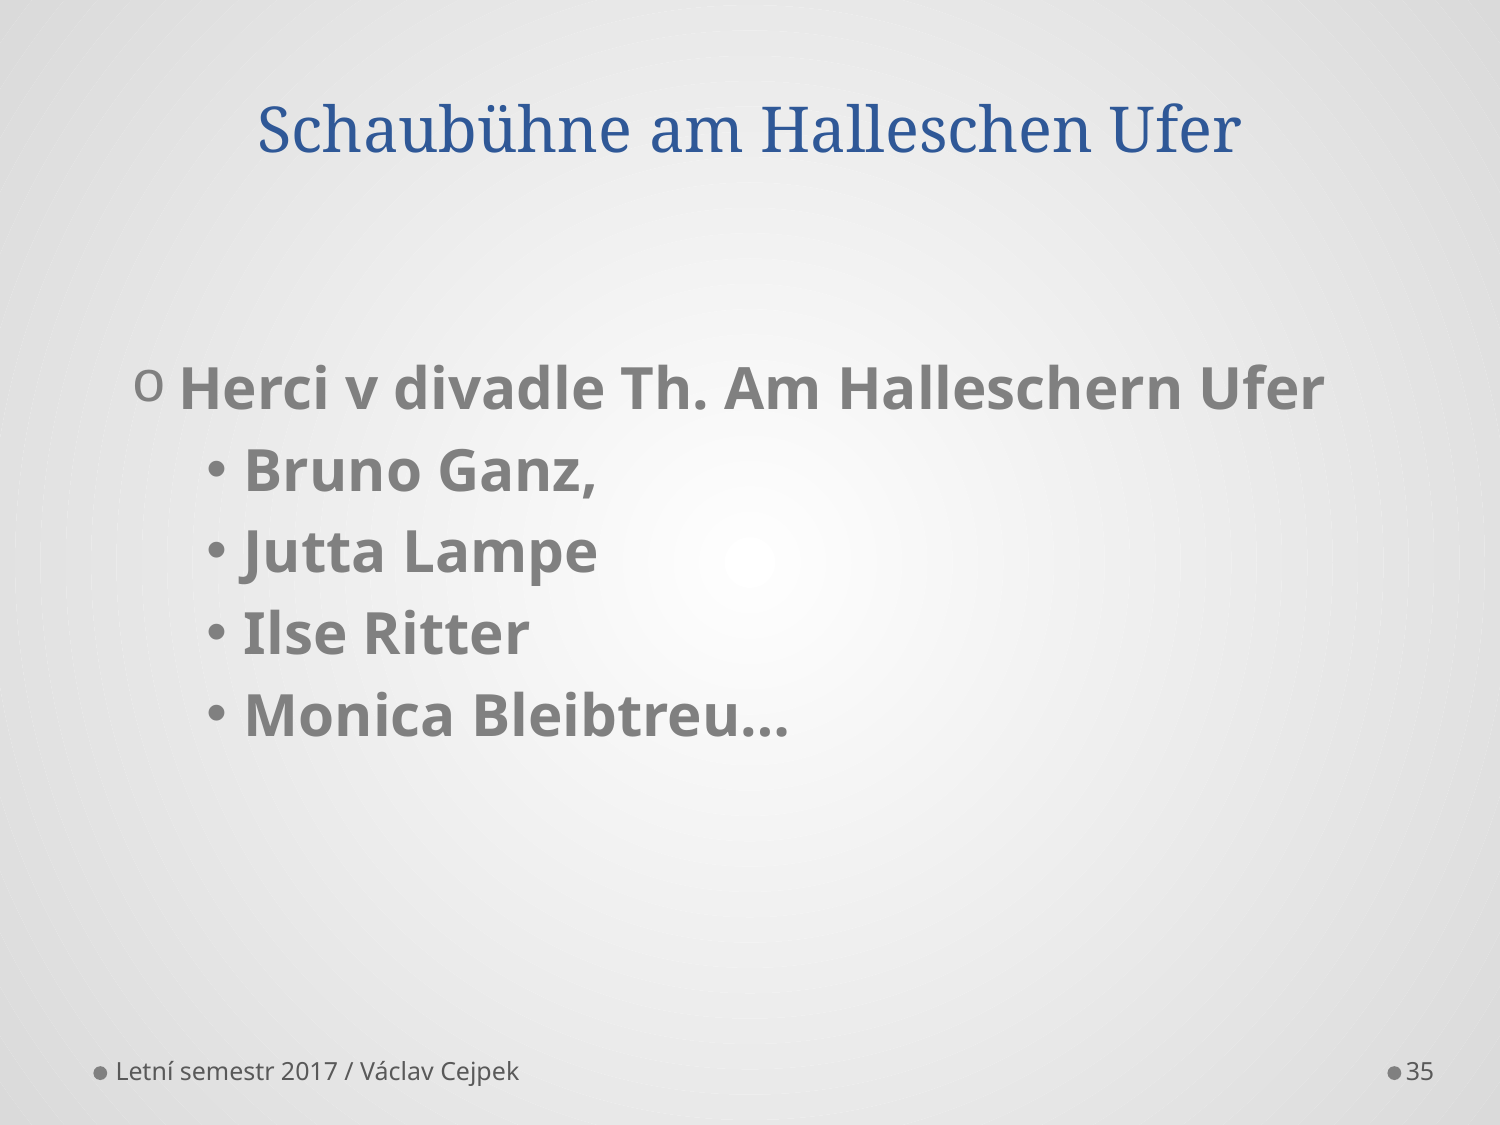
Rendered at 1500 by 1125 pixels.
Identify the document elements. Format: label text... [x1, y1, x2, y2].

title Schaubühne am Halleschen Ufer [75, 42, 1425, 173]
footer Letní semestr 2017 / Václav Cejpek [108, 1042, 576, 1103]
slide_number 35 [1401, 1042, 1494, 1103]
list Herci v divadle Th. Am Halleschern Ufer Bruno Ganz, Jutta Lampe Ilse Ritter Monica Bleibtreu… [41, 262, 1392, 1005]
